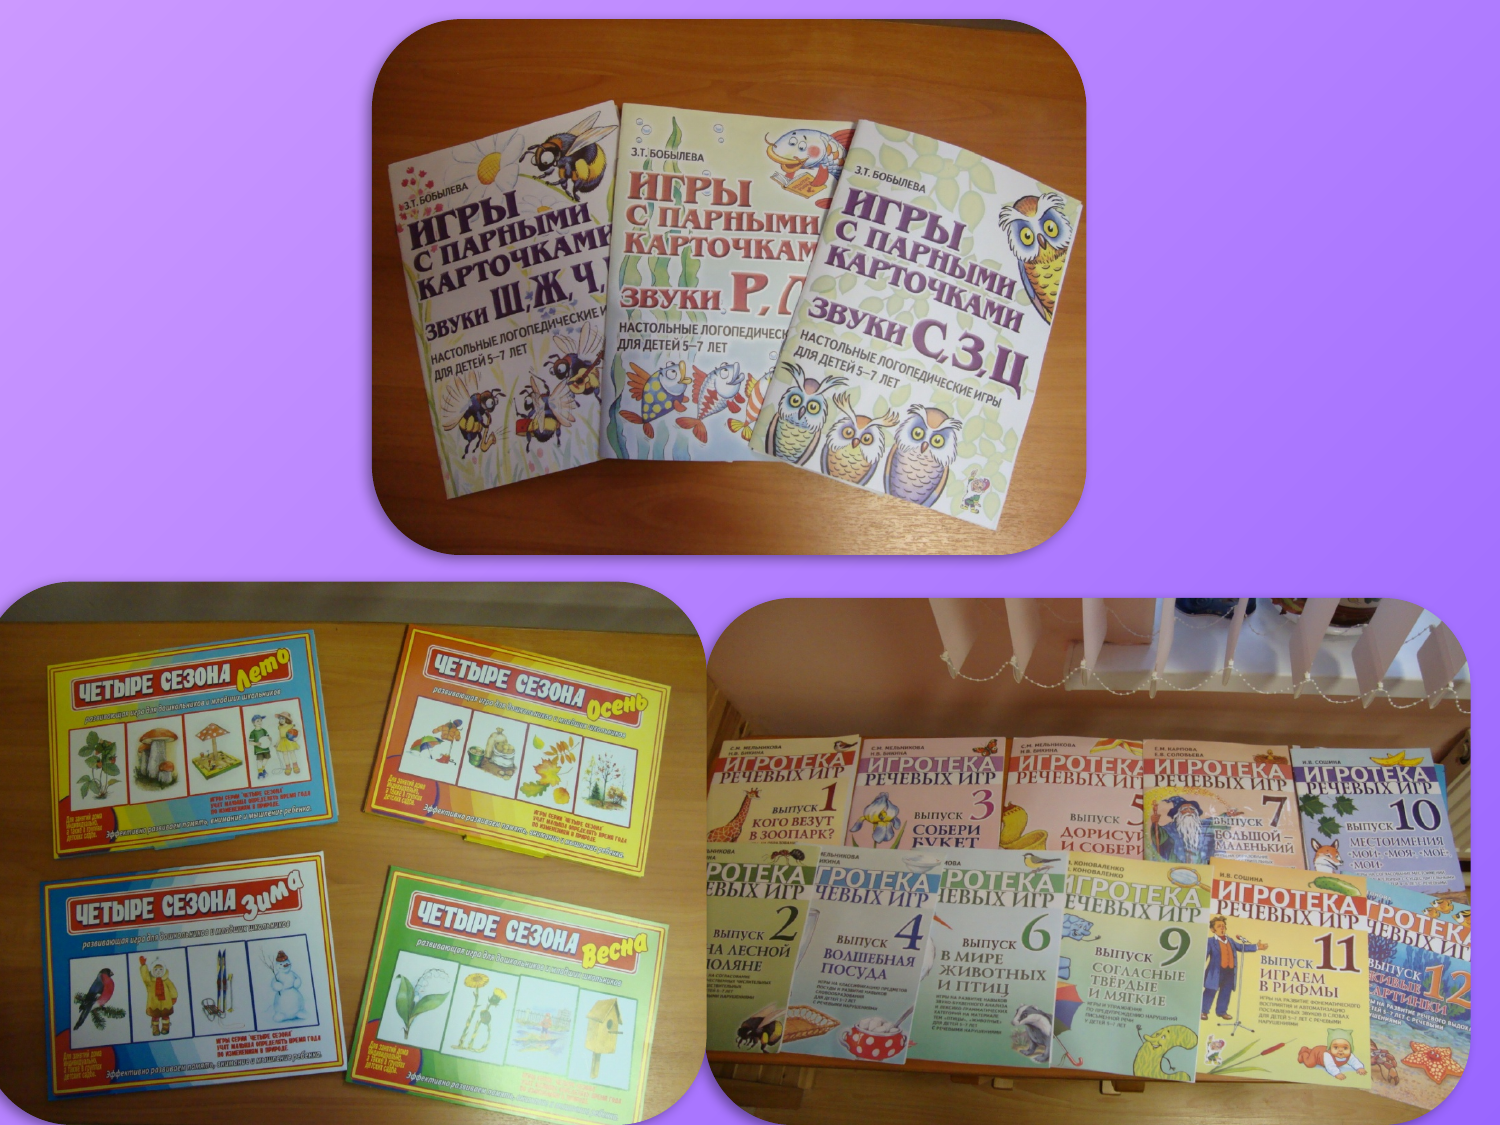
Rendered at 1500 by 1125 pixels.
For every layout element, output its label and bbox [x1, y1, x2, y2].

picture [0, 581, 707, 1125]
list [371, 18, 1087, 556]
picture [710, 597, 1471, 1125]
